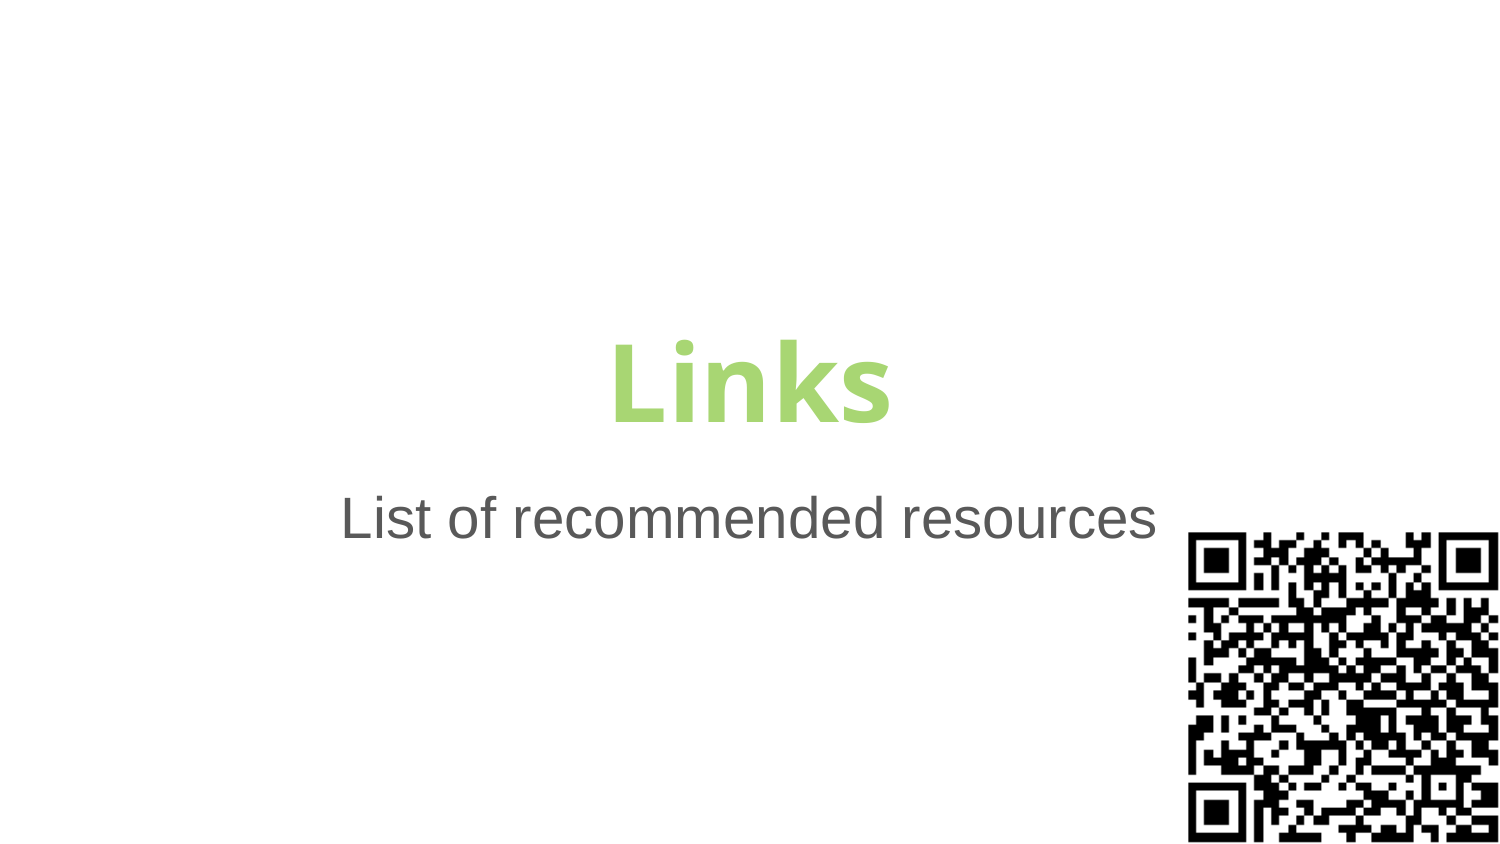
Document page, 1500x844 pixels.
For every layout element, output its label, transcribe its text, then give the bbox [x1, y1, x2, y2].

picture [1187, 530, 1500, 844]
subtitle List of recommended resources [51, 464, 1449, 595]
title Links [51, 122, 1449, 459]
